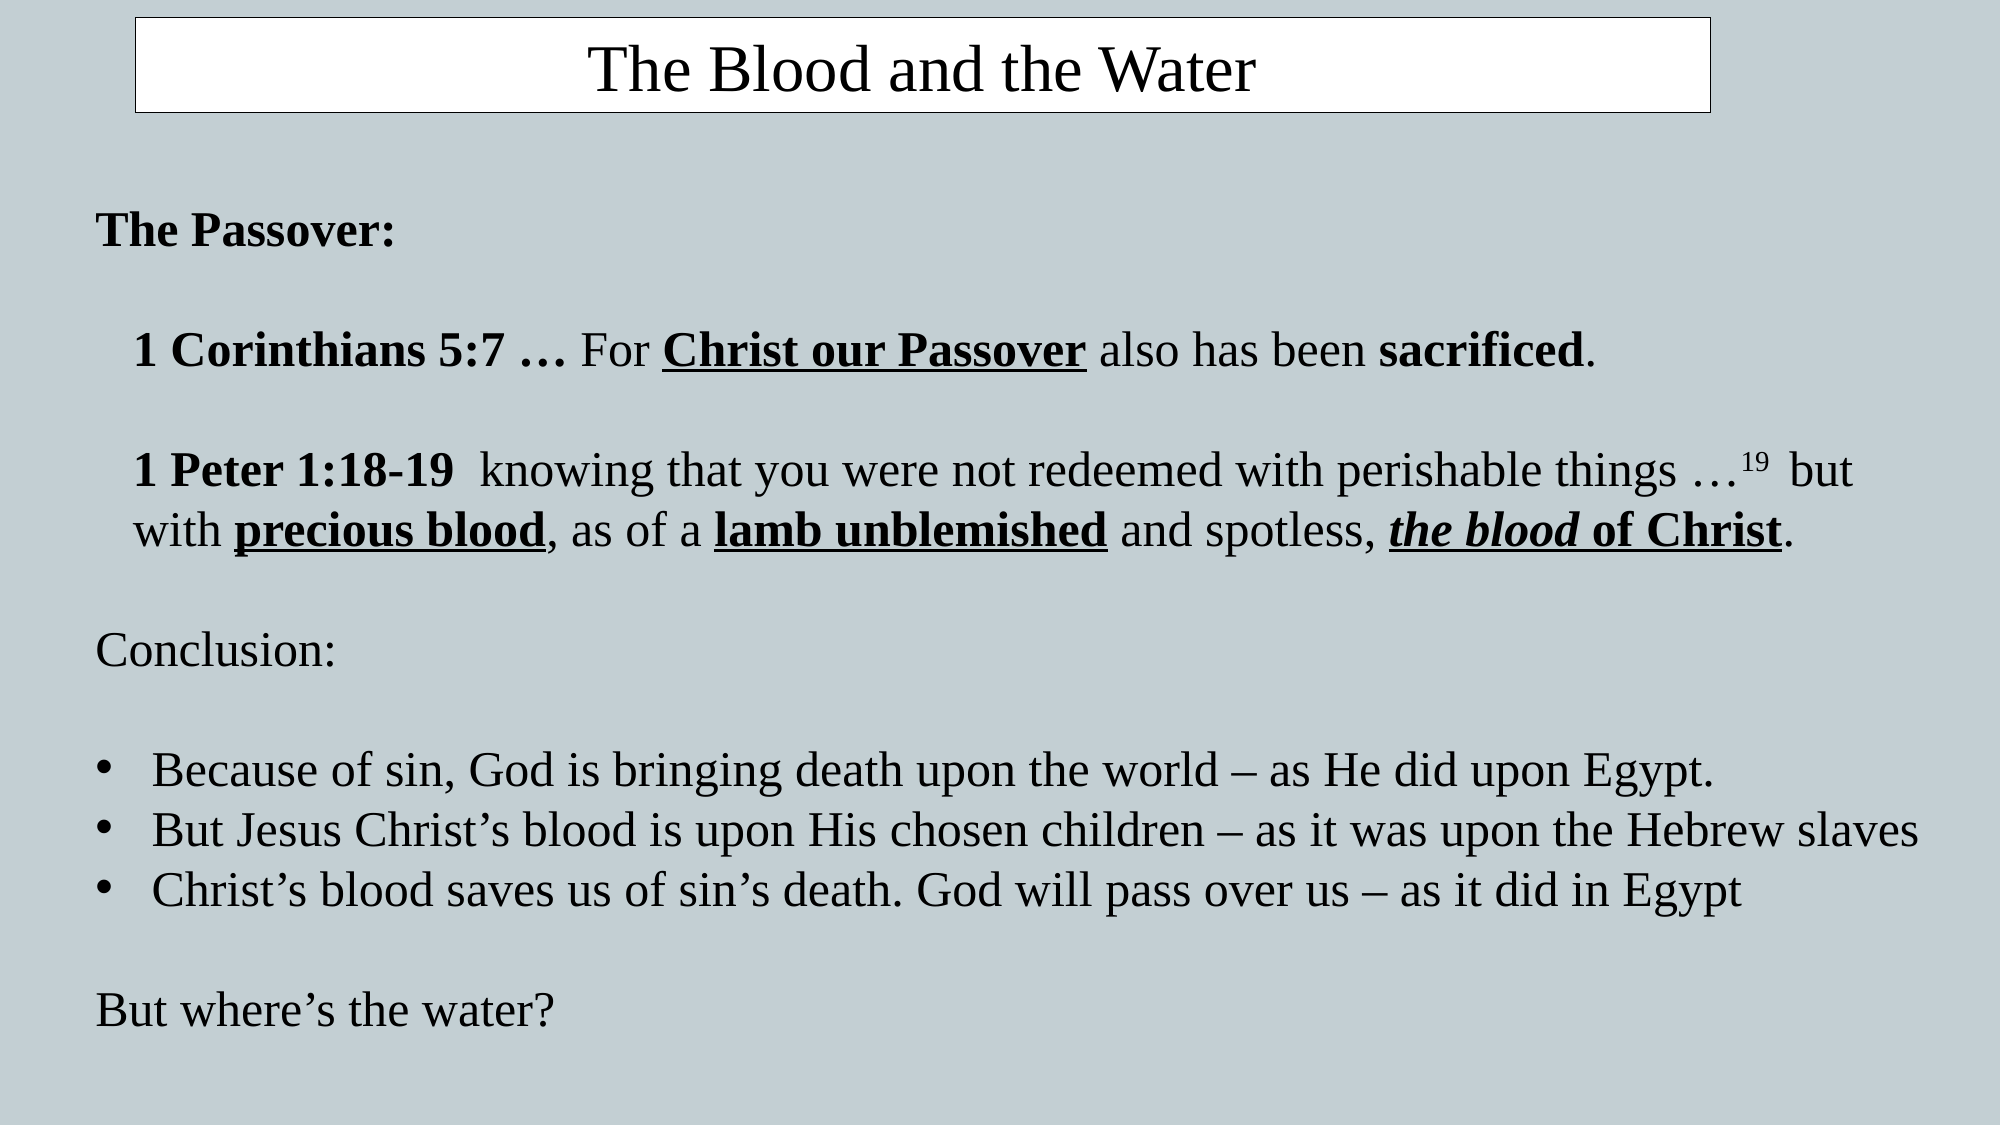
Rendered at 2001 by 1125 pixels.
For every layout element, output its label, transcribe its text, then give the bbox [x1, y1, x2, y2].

text_box The Passover: 1 Corinthians 5:7 … For Christ our Passover also has been sacrificed. 1 Peter 1:18-19 knowing that you were not redeemed with perishable things …19 but with precious blood, as of a lamb unblemished and spotless, the blood of Christ. Conclusion: Because of sin, God is bringing death upon the world – as He did upon Egypt. But Jesus Christ’s blood is upon His chosen children – as it was upon the Hebrew slaves Christ’s blood saves us of sin’s death. God will pass over us – as it did in Egypt But where’s the water? [43, 138, 1954, 1044]
text_box The Blood and the Water [135, 17, 1711, 113]
